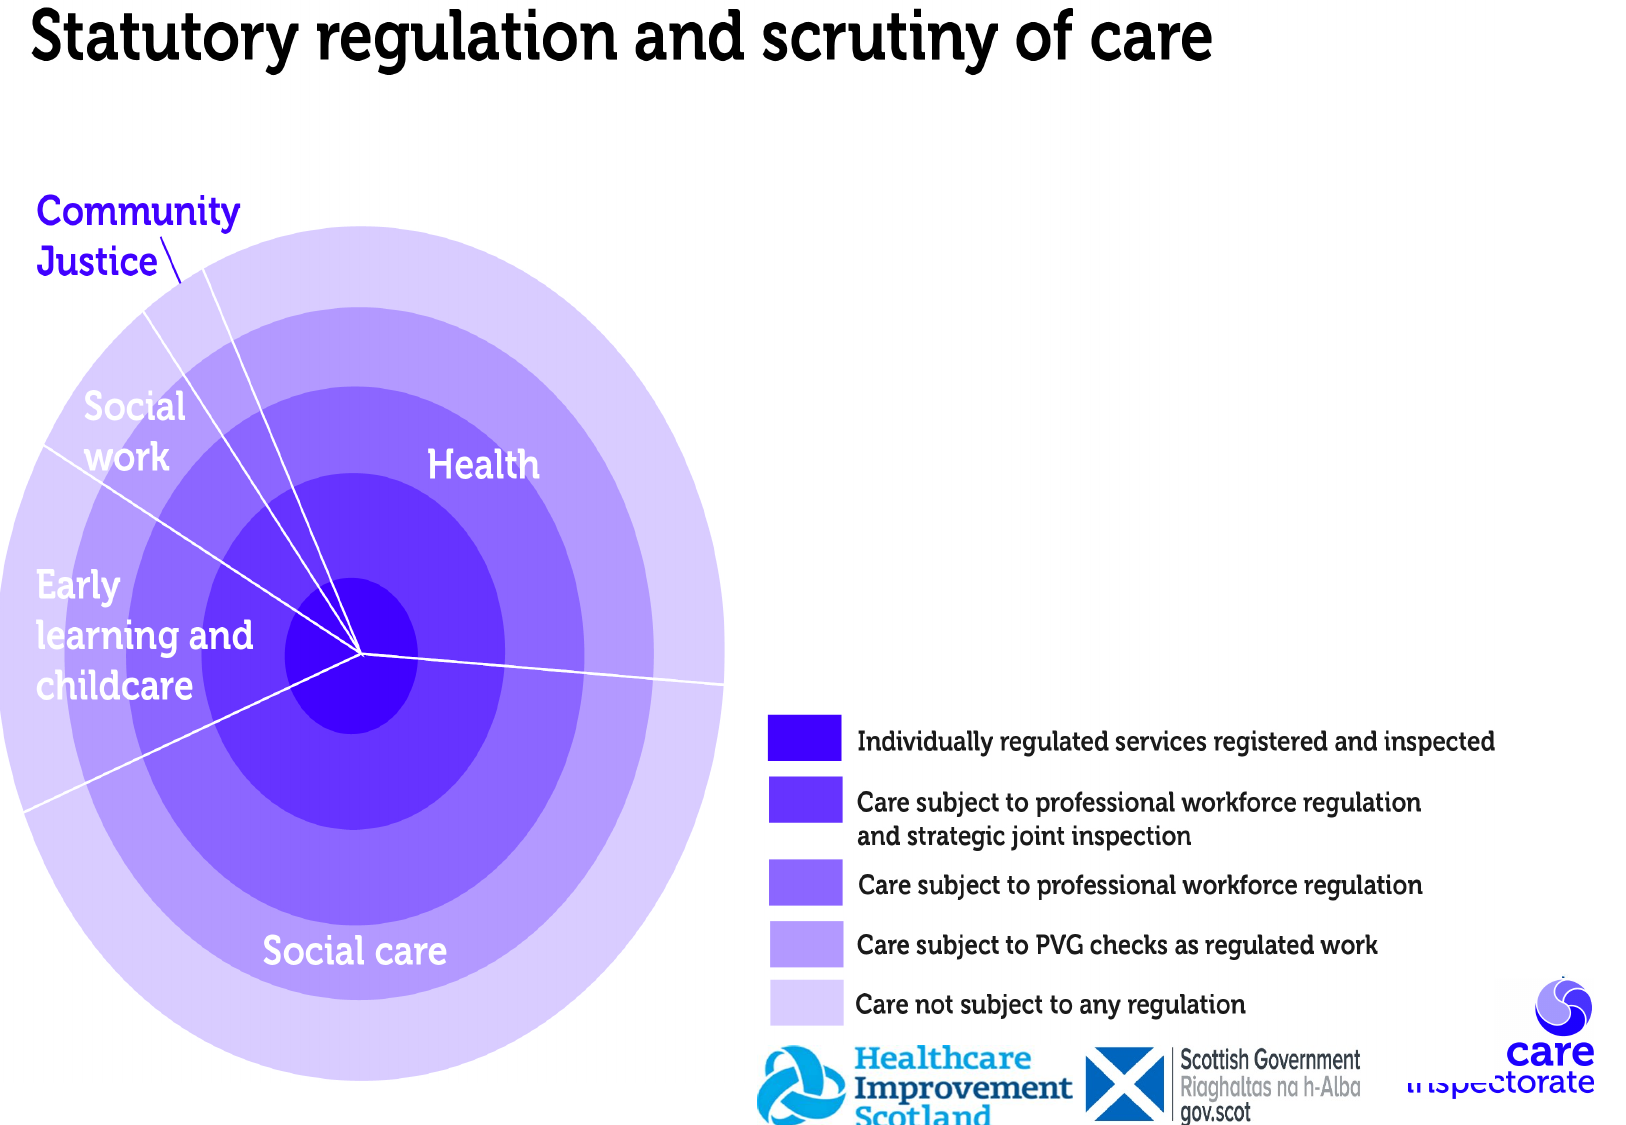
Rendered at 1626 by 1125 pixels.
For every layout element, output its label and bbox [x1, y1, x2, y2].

picture [0, 0, 1623, 1125]
text_box [757, 1045, 1362, 1125]
